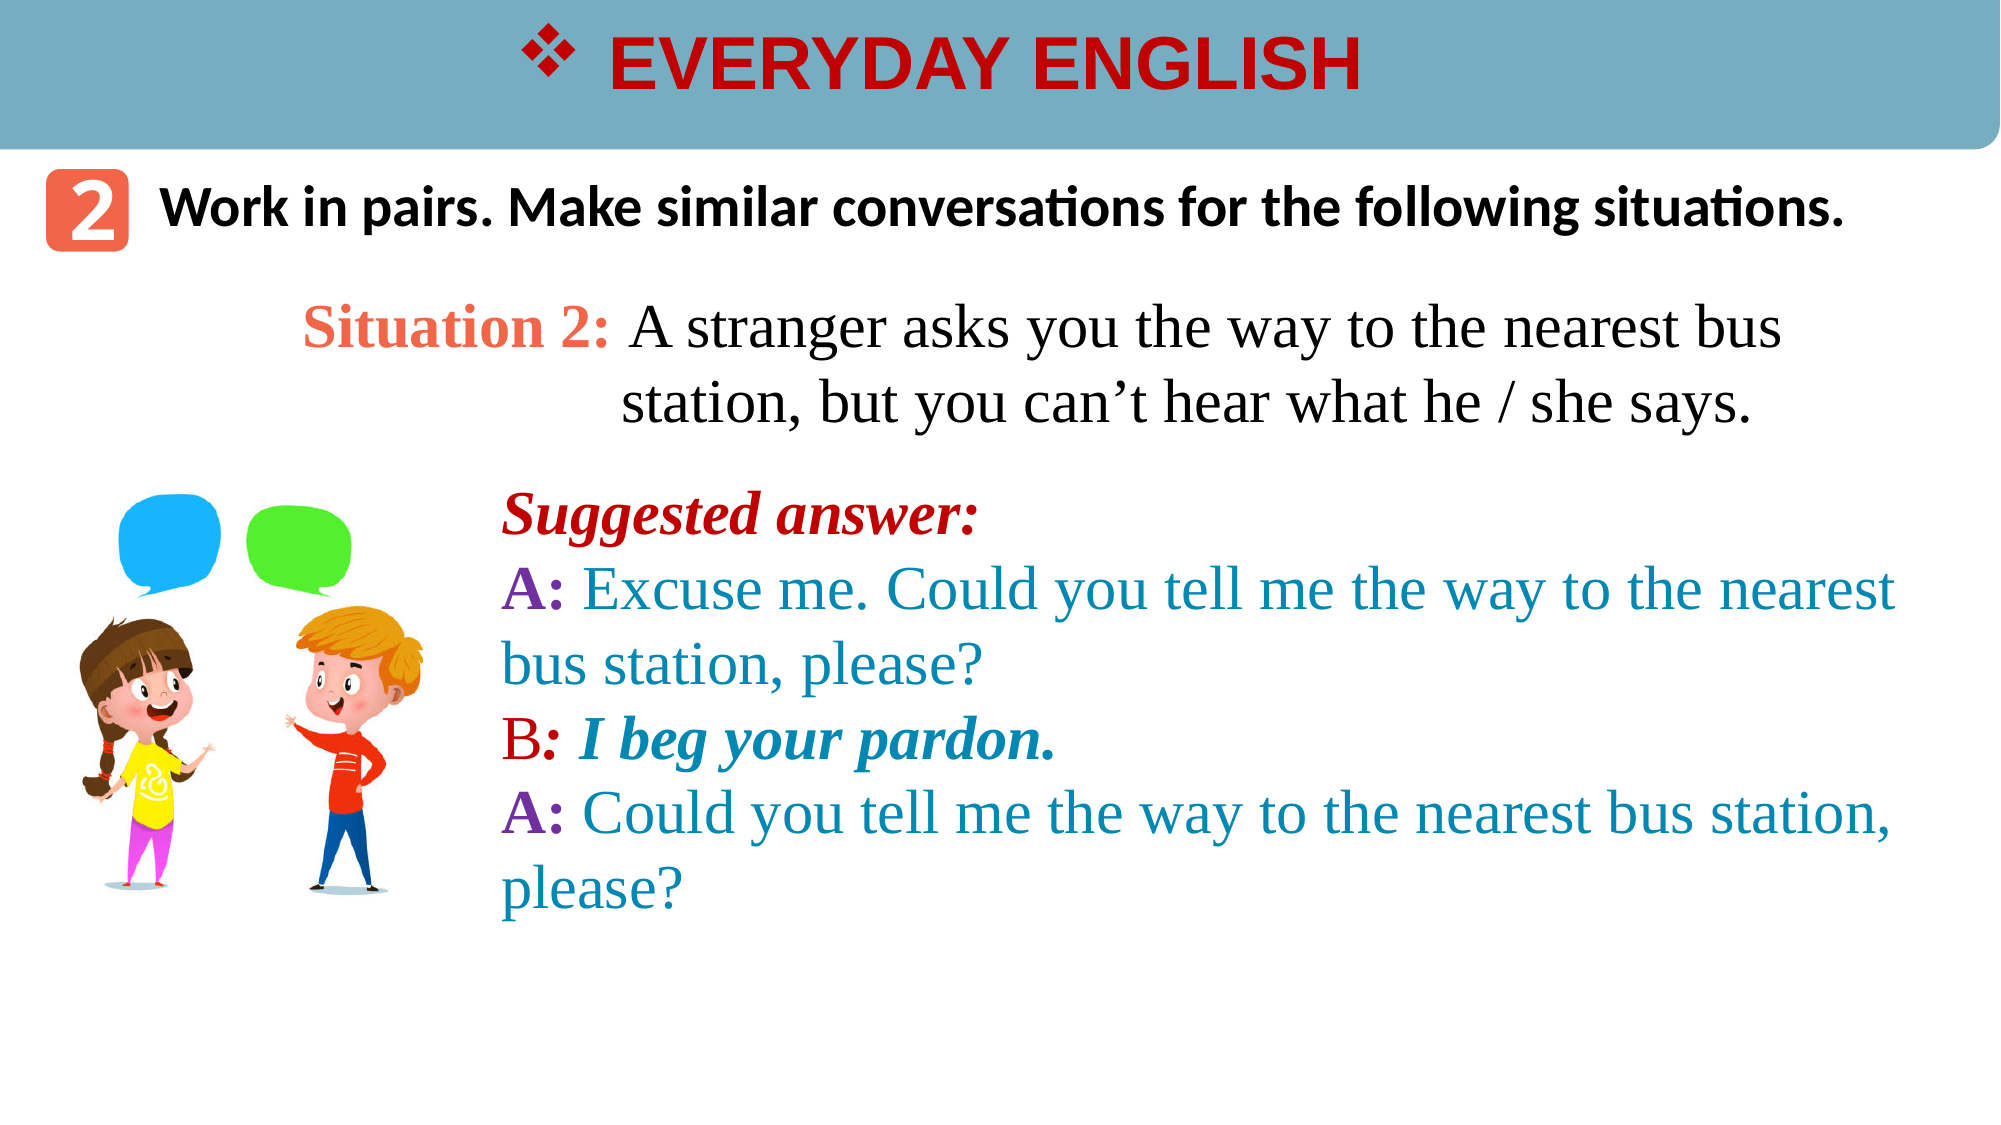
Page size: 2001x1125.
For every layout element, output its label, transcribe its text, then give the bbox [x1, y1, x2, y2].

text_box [0, 0, 2000, 150]
text_box Work in pairs. Make similar conversations for the following situations. [144, 160, 1971, 246]
text_box Suggested answer: A: Excuse me. Could you tell me the way to the nearest bus station, please? B: I beg your pardon. A: Could you tell me the way to the nearest bus station, please? [486, 464, 1987, 1079]
text_box [45, 169, 54, 252]
text_box [120, 169, 130, 252]
text_box 2 [54, 150, 120, 265]
picture [19, 441, 501, 923]
text_box Situation 2: A stranger asks you the way to the nearest bus station, but you can’t hear what he / she says. [287, 277, 1911, 443]
